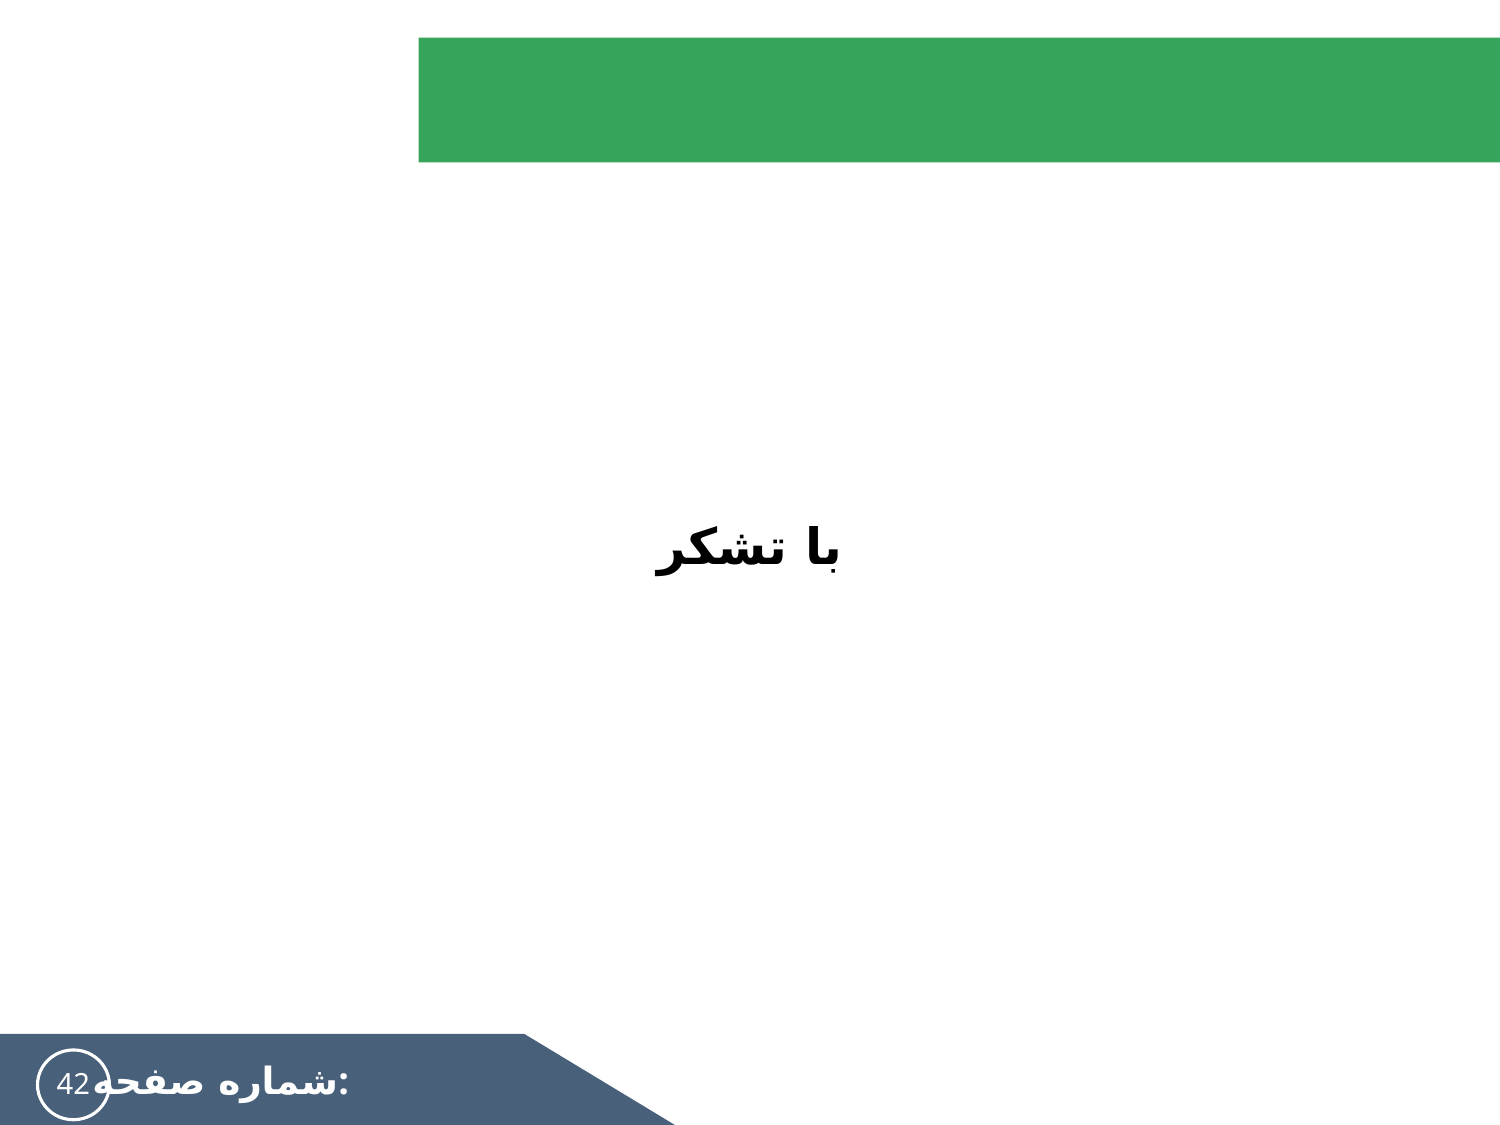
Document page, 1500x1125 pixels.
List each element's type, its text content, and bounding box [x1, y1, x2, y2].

list با تشکر [24, 187, 1475, 988]
